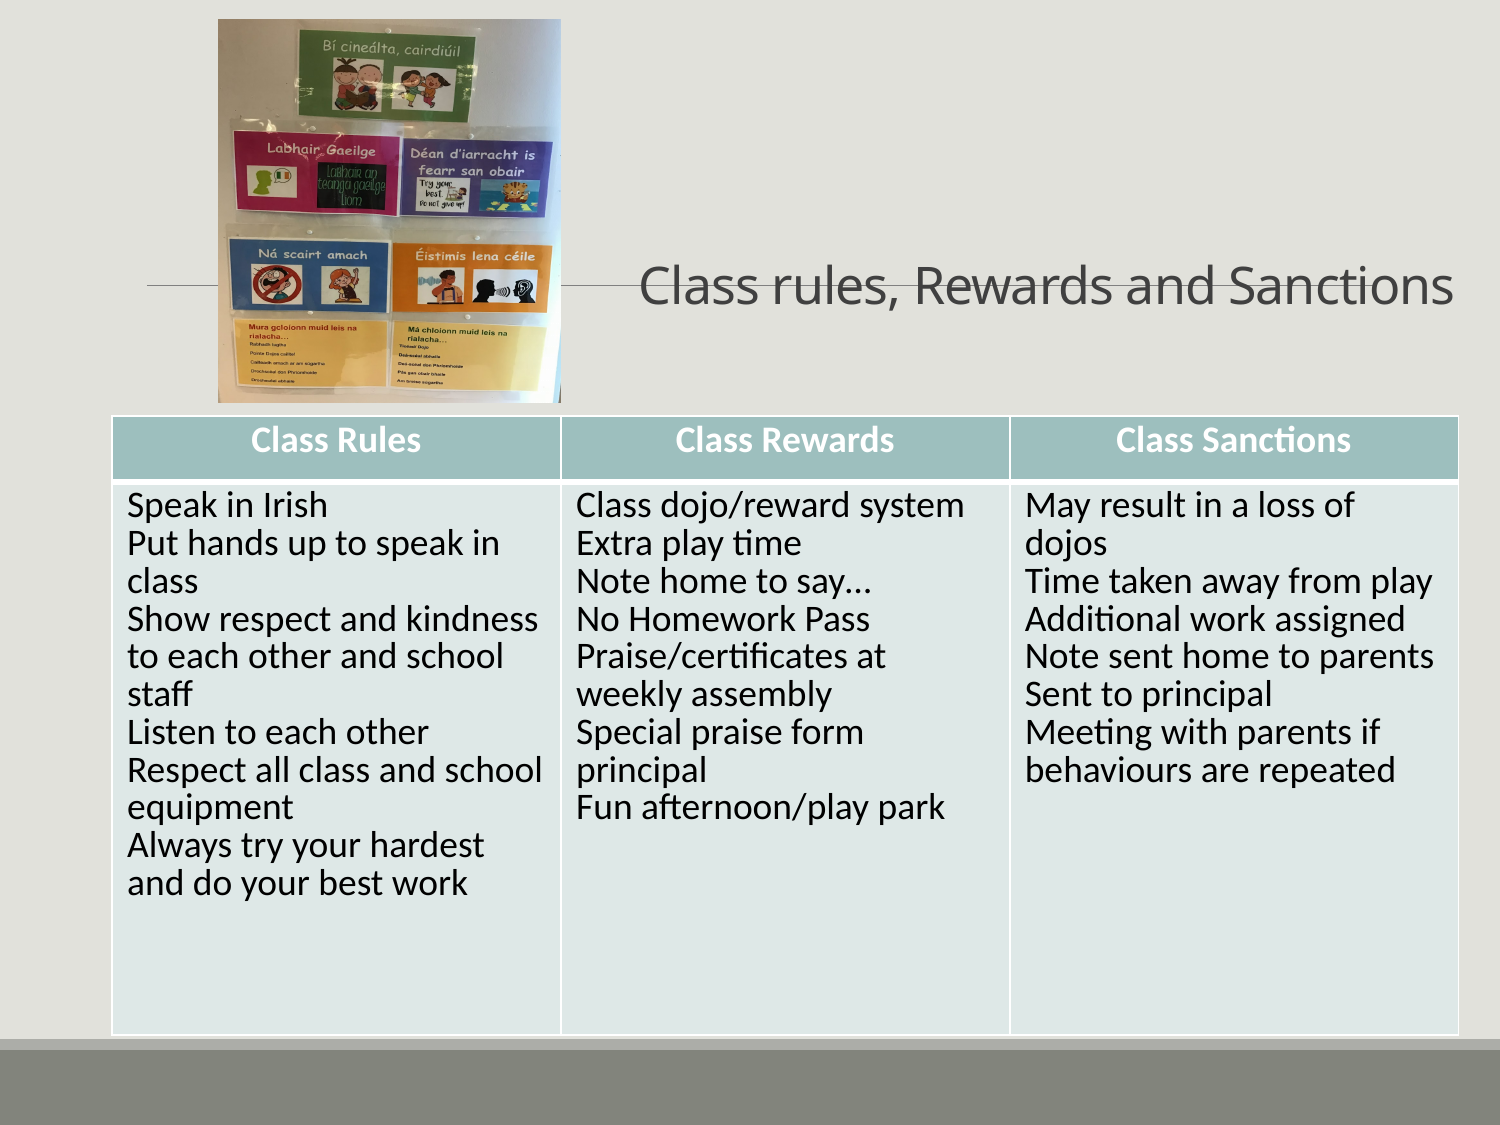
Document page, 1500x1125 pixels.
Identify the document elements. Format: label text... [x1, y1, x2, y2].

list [217, 18, 562, 404]
table_header Class Sanctions [1011, 417, 1458, 479]
table_cell Speak in Irish Put hands up to speak in class Show respect and kindness to each other and school staff Listen to each other Respect all class and school equipment Always try your hardest and do your best work [113, 485, 560, 1034]
table_header Class Rules [113, 417, 560, 479]
table_cell Class dojo/reward system Extra play time Note home to say… No Homework Pass Praise/certificates at weekly assembly Special praise form principal Fun afternoon/play park [562, 485, 1009, 1034]
table_cell May result in a loss of dojos Time taken away from play Additional work assigned Note sent home to parents Sent to principal Meeting with parents if behaviours are repeated [1011, 485, 1458, 1034]
title Class rules, Rewards and Sanctions [620, 247, 1500, 385]
table_header Class Rewards [562, 417, 1009, 479]
